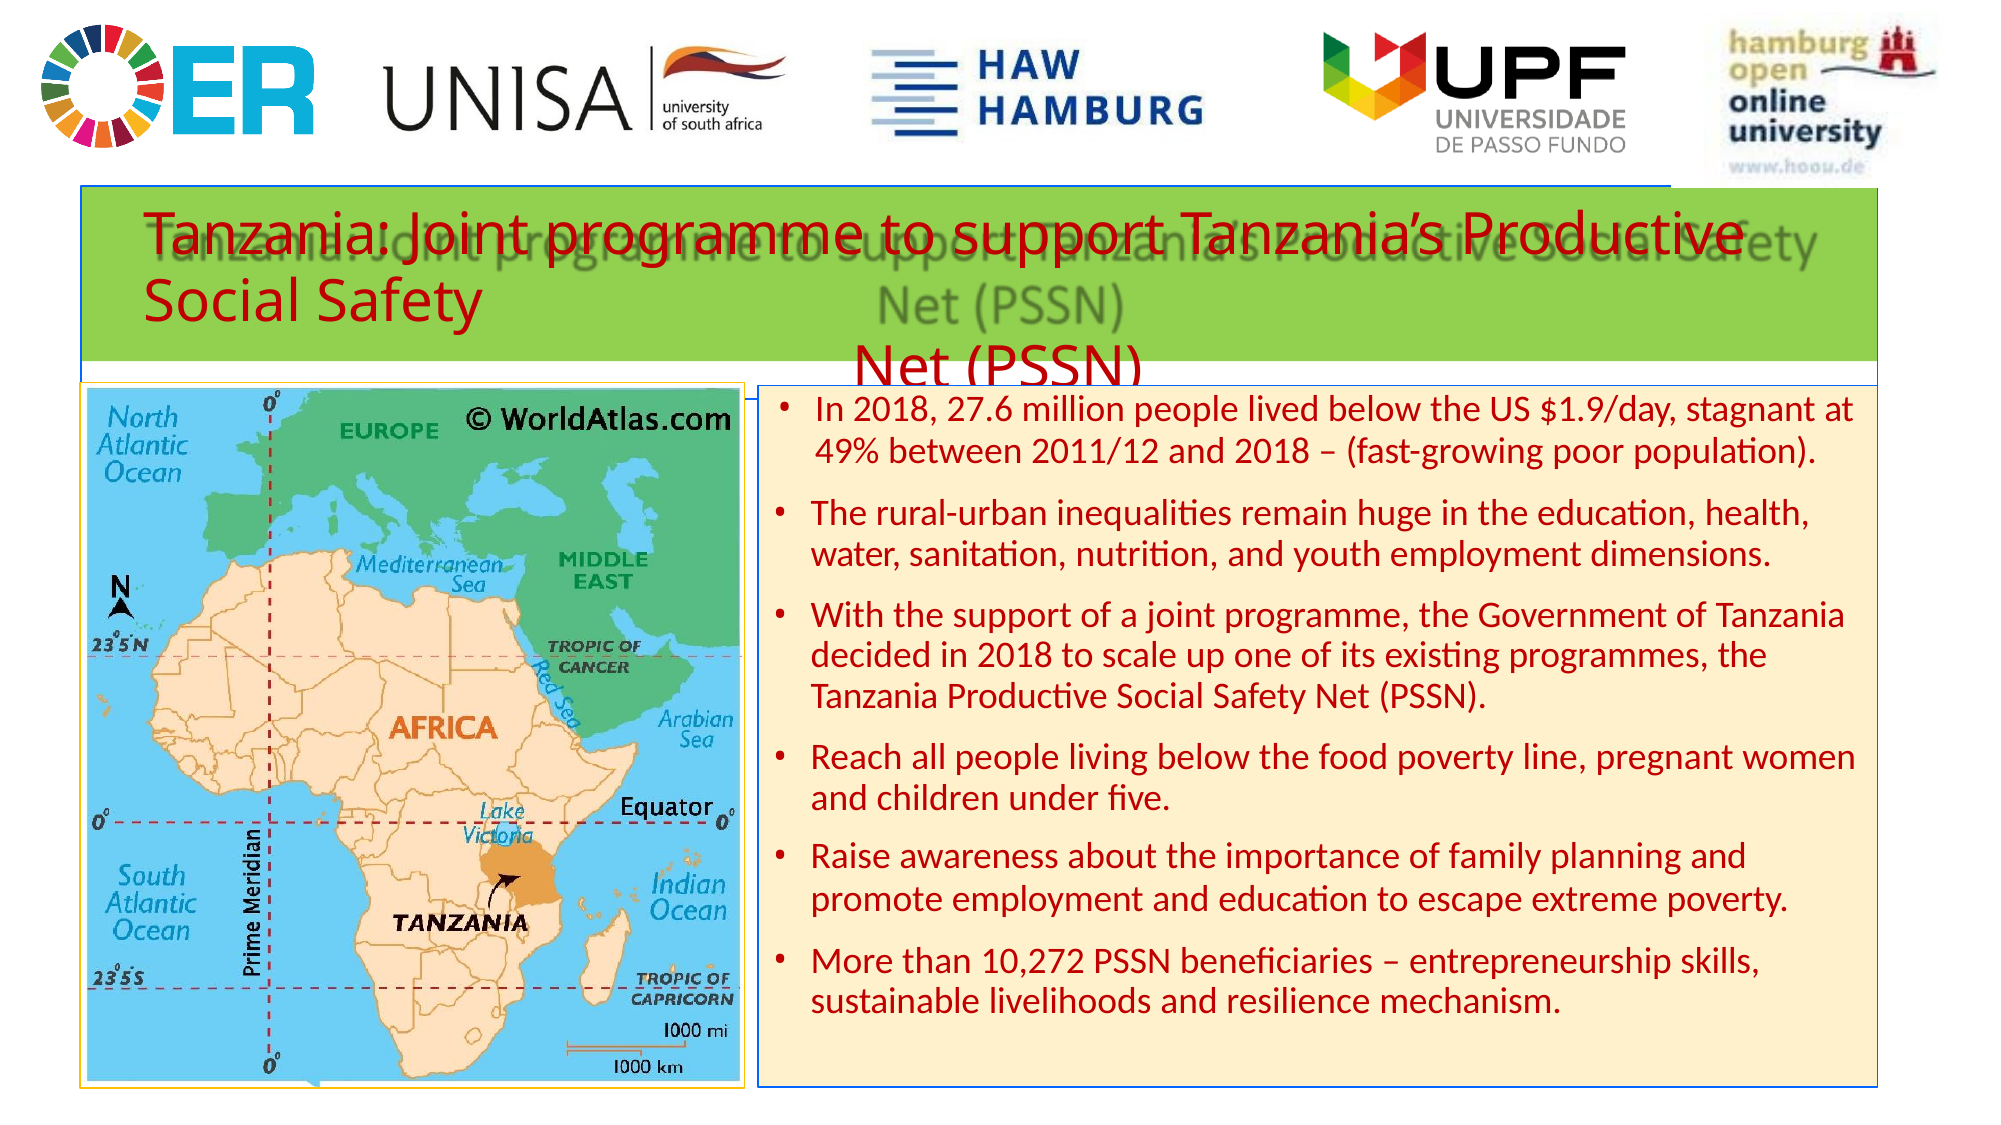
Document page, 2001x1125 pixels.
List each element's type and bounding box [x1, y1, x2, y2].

text_box [80, 199, 1878, 378]
text_box [79, 381, 1879, 1089]
text_box [41, 11, 1977, 188]
